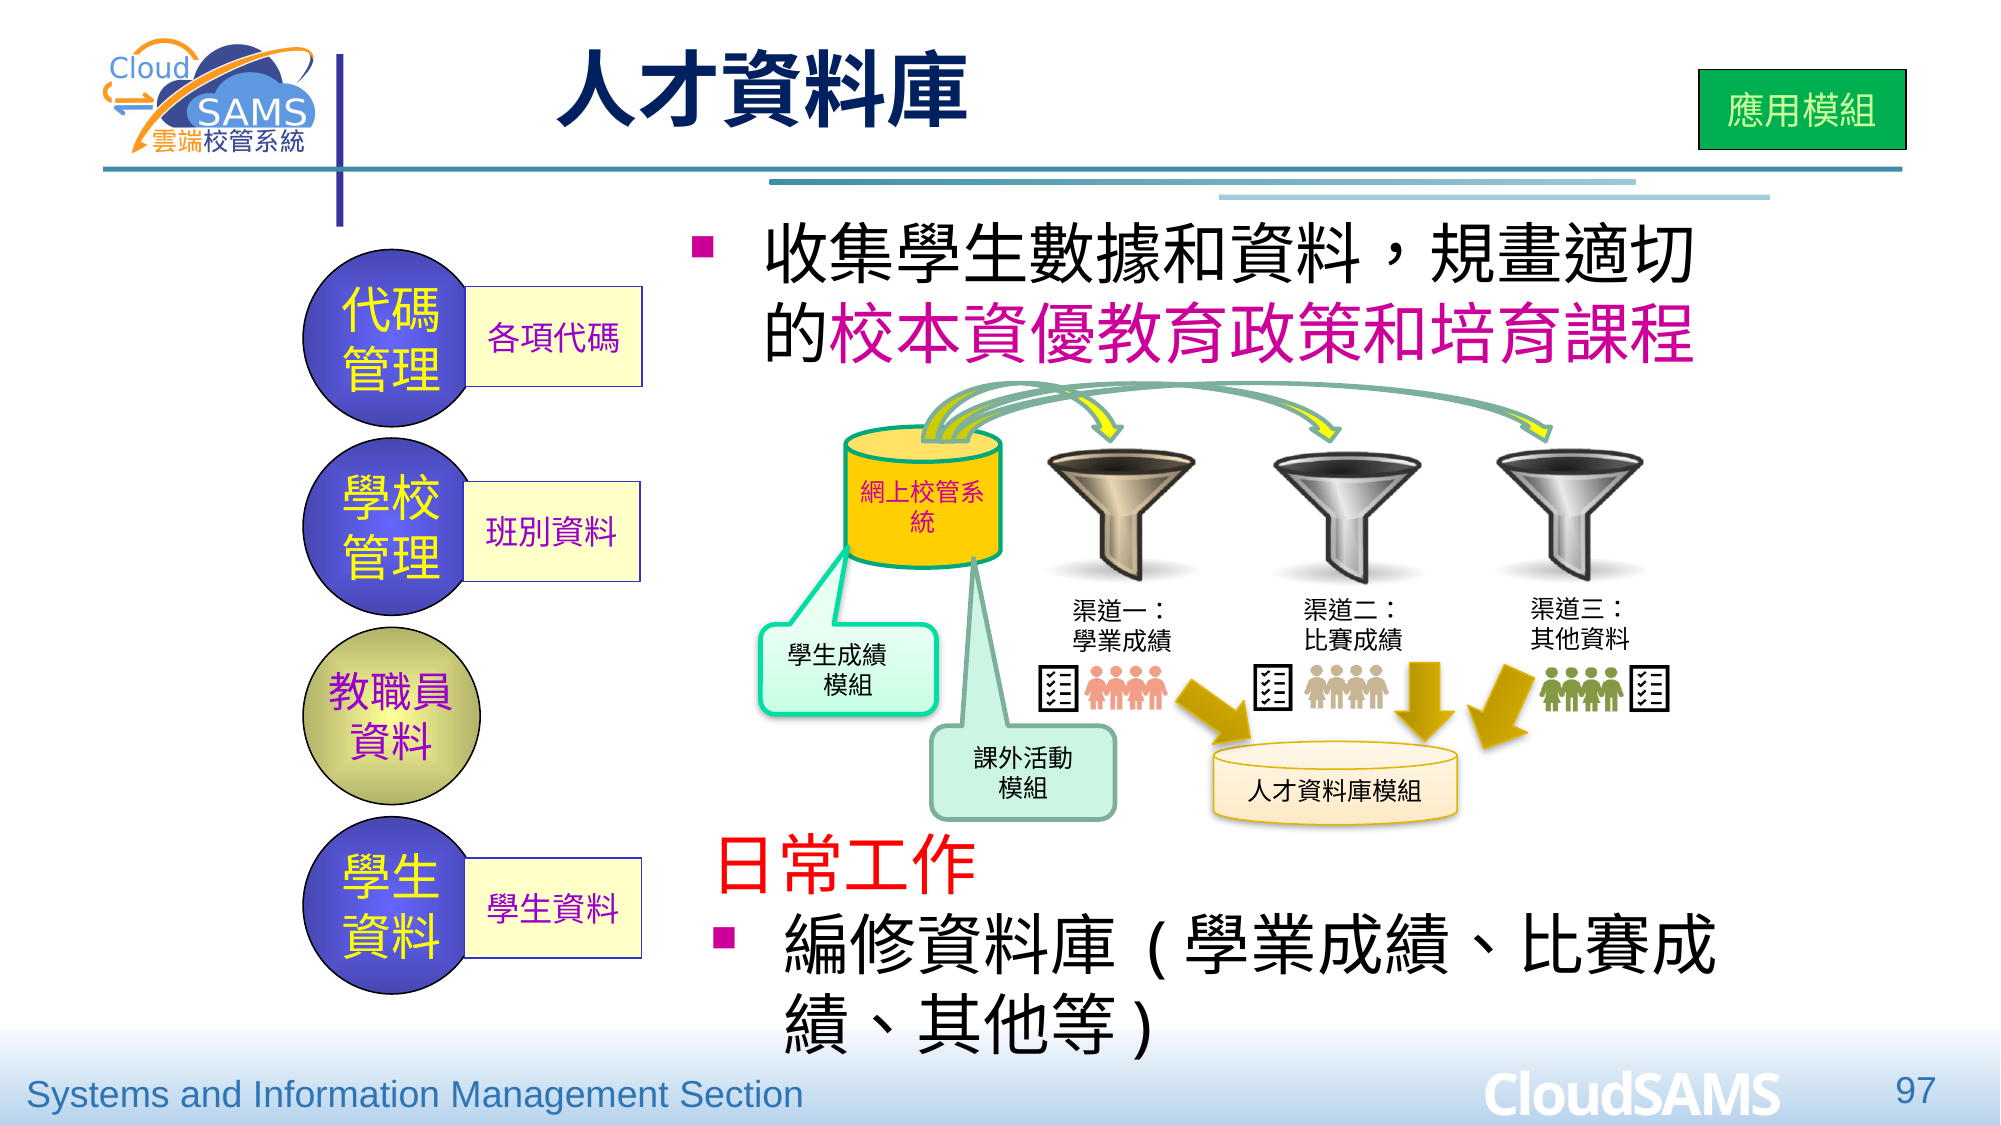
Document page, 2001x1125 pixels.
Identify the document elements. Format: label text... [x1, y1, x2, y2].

text_box 收集學生數據和資料，規畫適切的校本資優教育政策和培育課程 [672, 202, 1723, 399]
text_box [760, 382, 1680, 825]
picture [87, 7, 349, 175]
slide_number 97 [1755, 1059, 1952, 1125]
text_box 應用模組 [1699, 69, 1906, 150]
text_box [302, 249, 643, 995]
text_box 人才資料庫 [539, 19, 1291, 145]
text_box 日常工作 編修資料庫 (學業成績、比賽成績、其他等) [695, 815, 1750, 1070]
